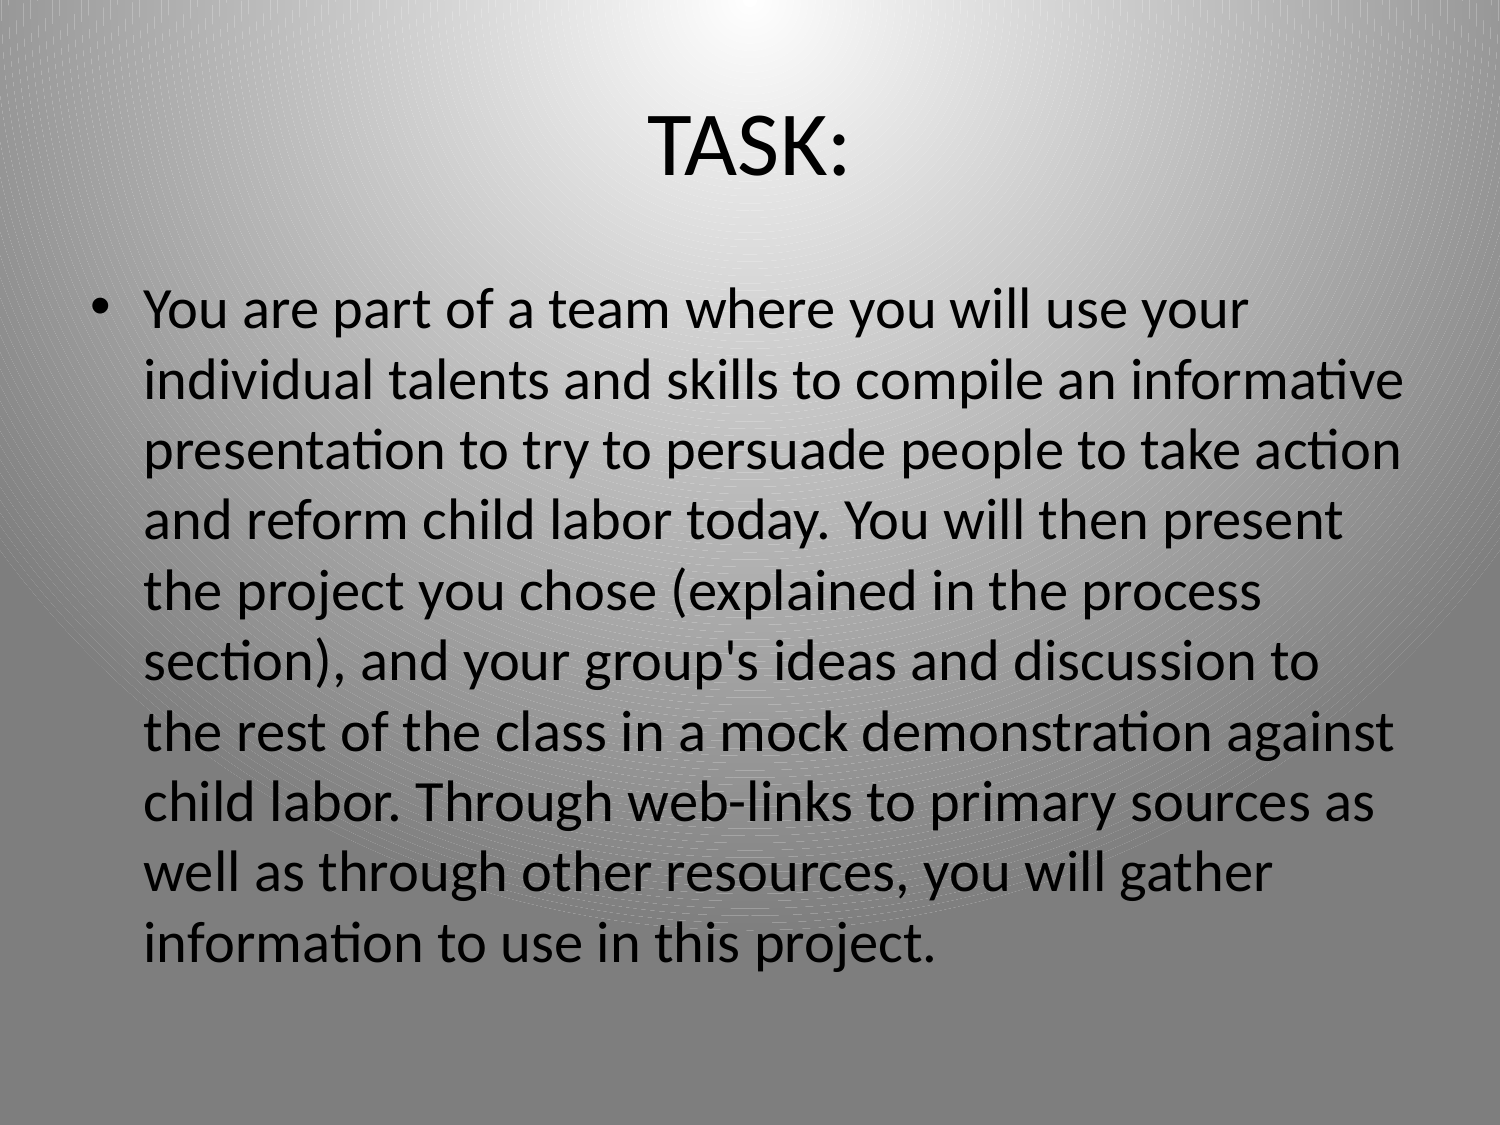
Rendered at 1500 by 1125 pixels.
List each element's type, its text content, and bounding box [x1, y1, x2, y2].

list You are part of a team where you will use your individual talents and skills to compile an informative presentation to try to persuade people to take action and reform child labor today. You will then present the project you chose (explained in the process section), and your group's ideas and discussion to the rest of the class in a mock demonstration against child labor. Through web-links to primary sources as well as through other resources, you will gather information to use in this project. [75, 262, 1425, 1005]
title TASK: [75, 45, 1425, 233]
